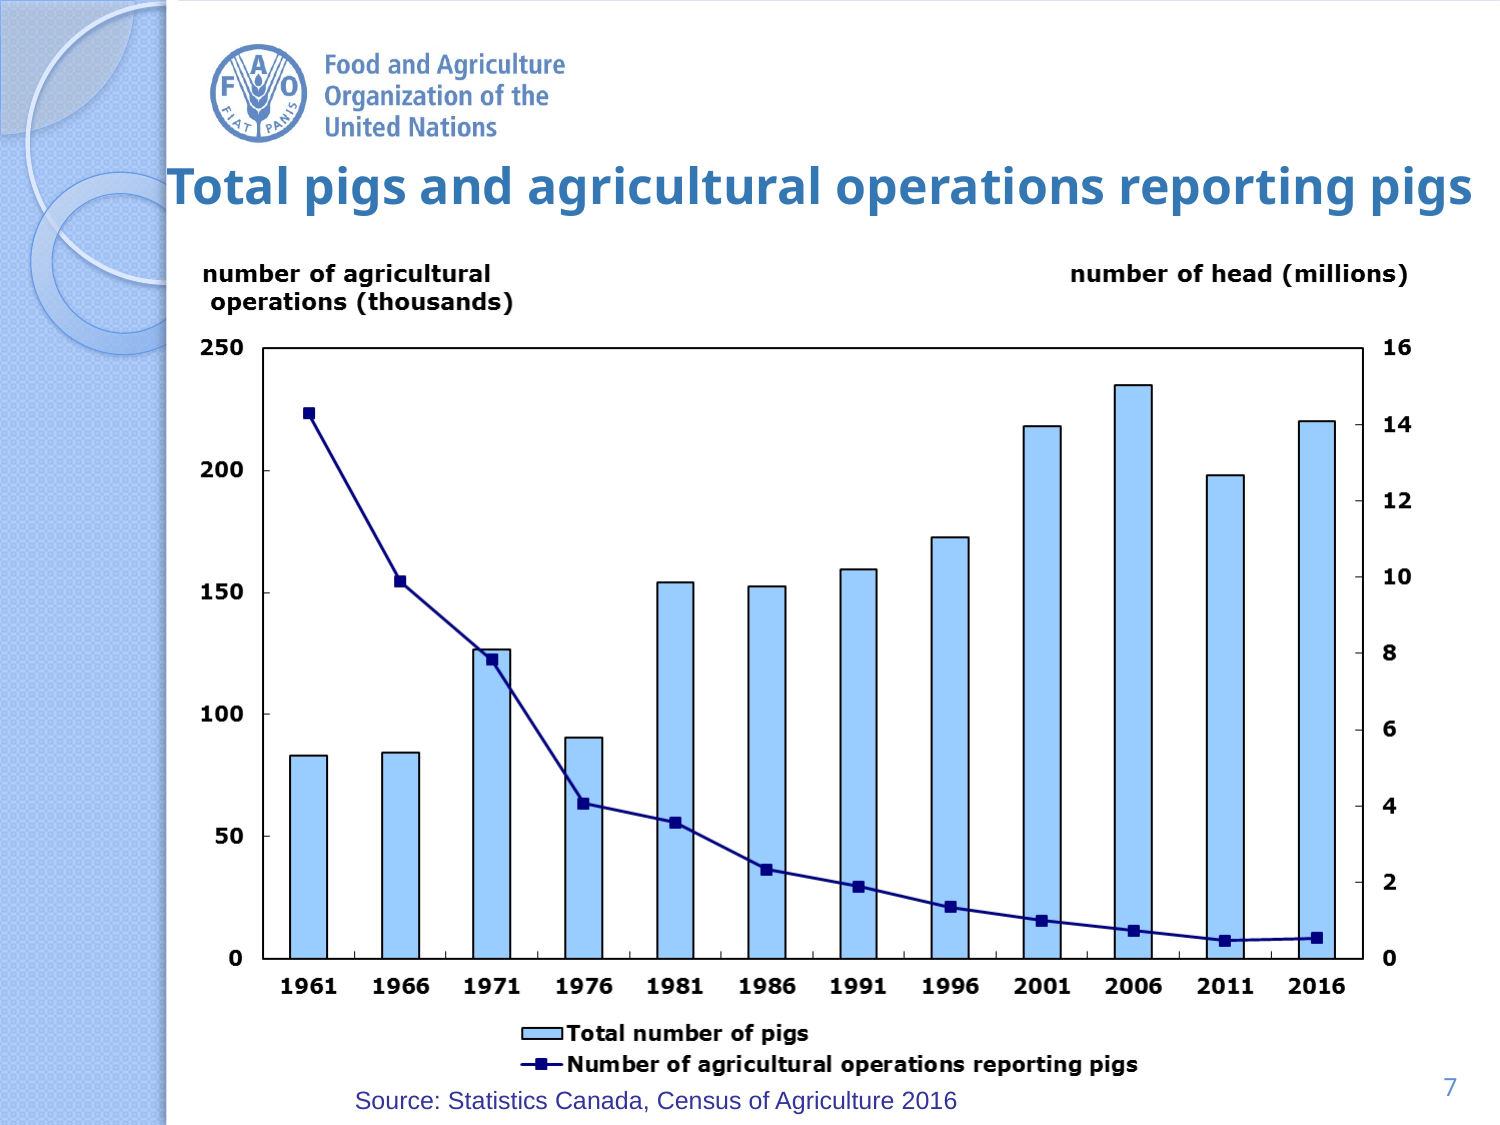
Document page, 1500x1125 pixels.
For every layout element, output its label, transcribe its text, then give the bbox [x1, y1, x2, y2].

slide_number 7 [1413, 1034, 1488, 1113]
picture [194, 248, 1416, 1082]
picture [169, 8, 604, 147]
title Total pigs and agricultural operations reporting pigs [151, 147, 1500, 264]
footer Source: Statistics Canada, Census of Agriculture 2016 [339, 1092, 1191, 1122]
